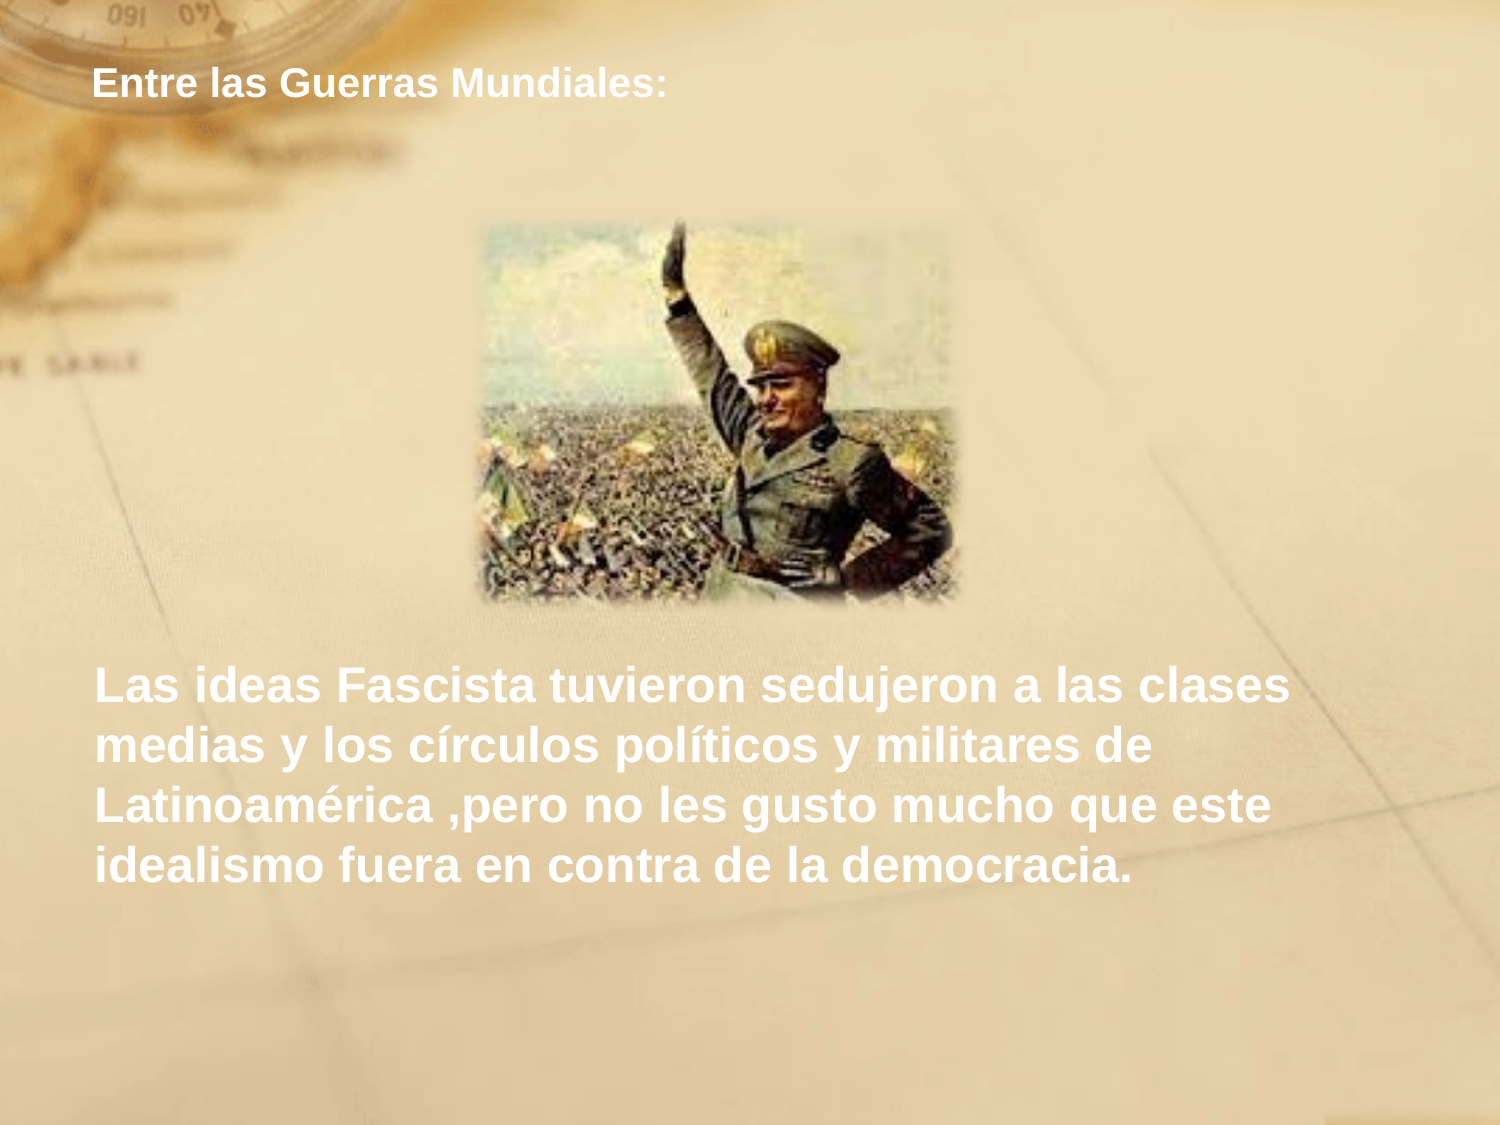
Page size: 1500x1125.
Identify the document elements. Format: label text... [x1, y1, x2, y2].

text_box Las ideas Fascista tuvieron sedujeron a las clases medias y los círculos políticos y militares de Latinoamérica ,pero no les gusto mucho que este idealismo fuera en contra de la democracia. [79, 645, 1469, 900]
picture [0, 0, 1500, 1125]
text_box Entre las Guerras Mundiales: [76, 48, 963, 113]
